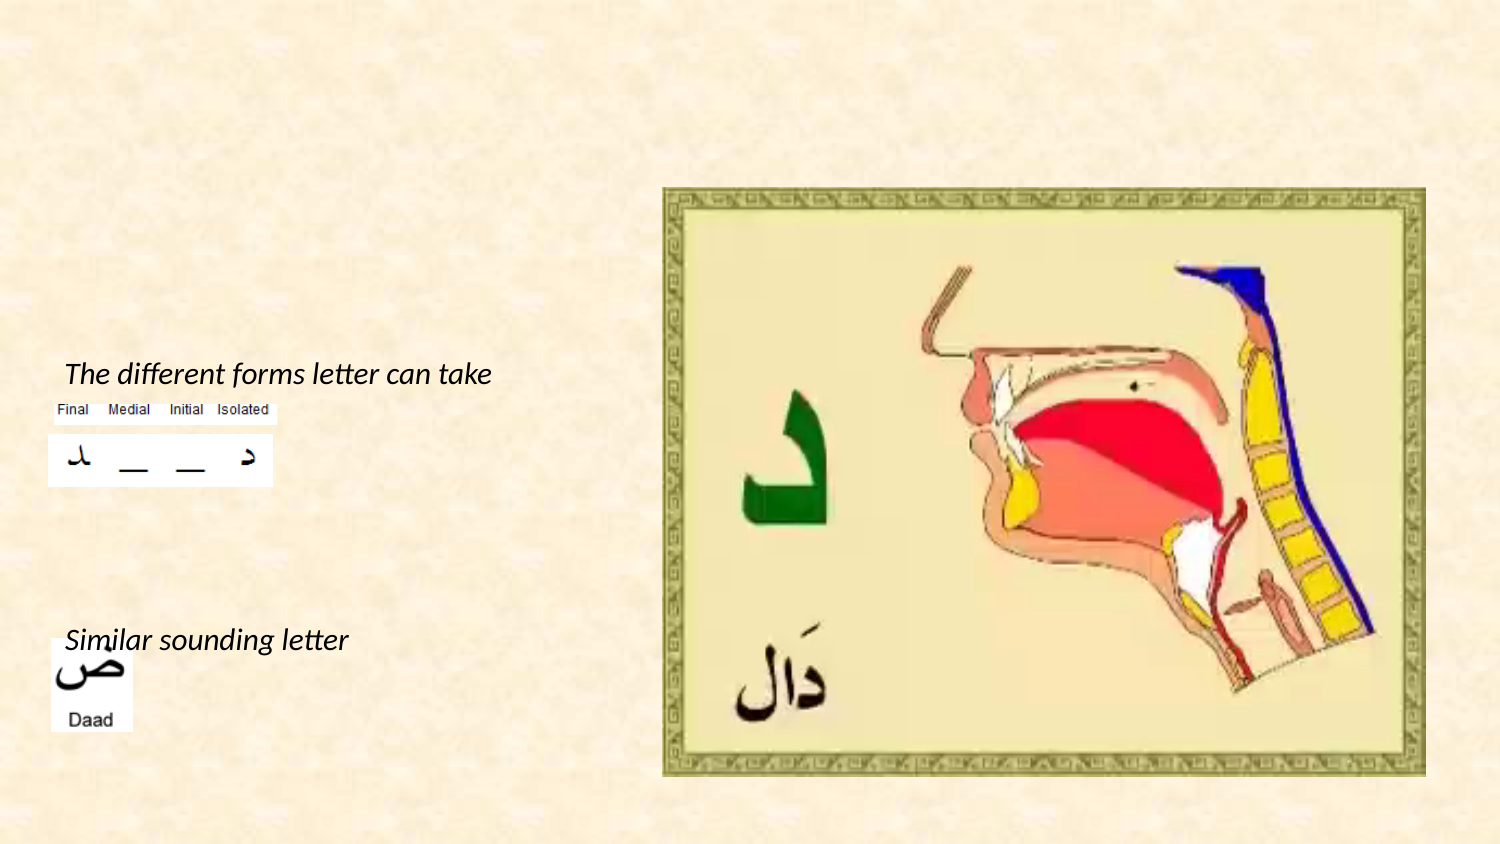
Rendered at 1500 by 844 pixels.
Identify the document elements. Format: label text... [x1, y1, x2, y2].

text_box The different forms letter can take [49, 345, 508, 398]
text_box Similar sounding letter [50, 611, 365, 665]
picture [0, 0, 1500, 844]
